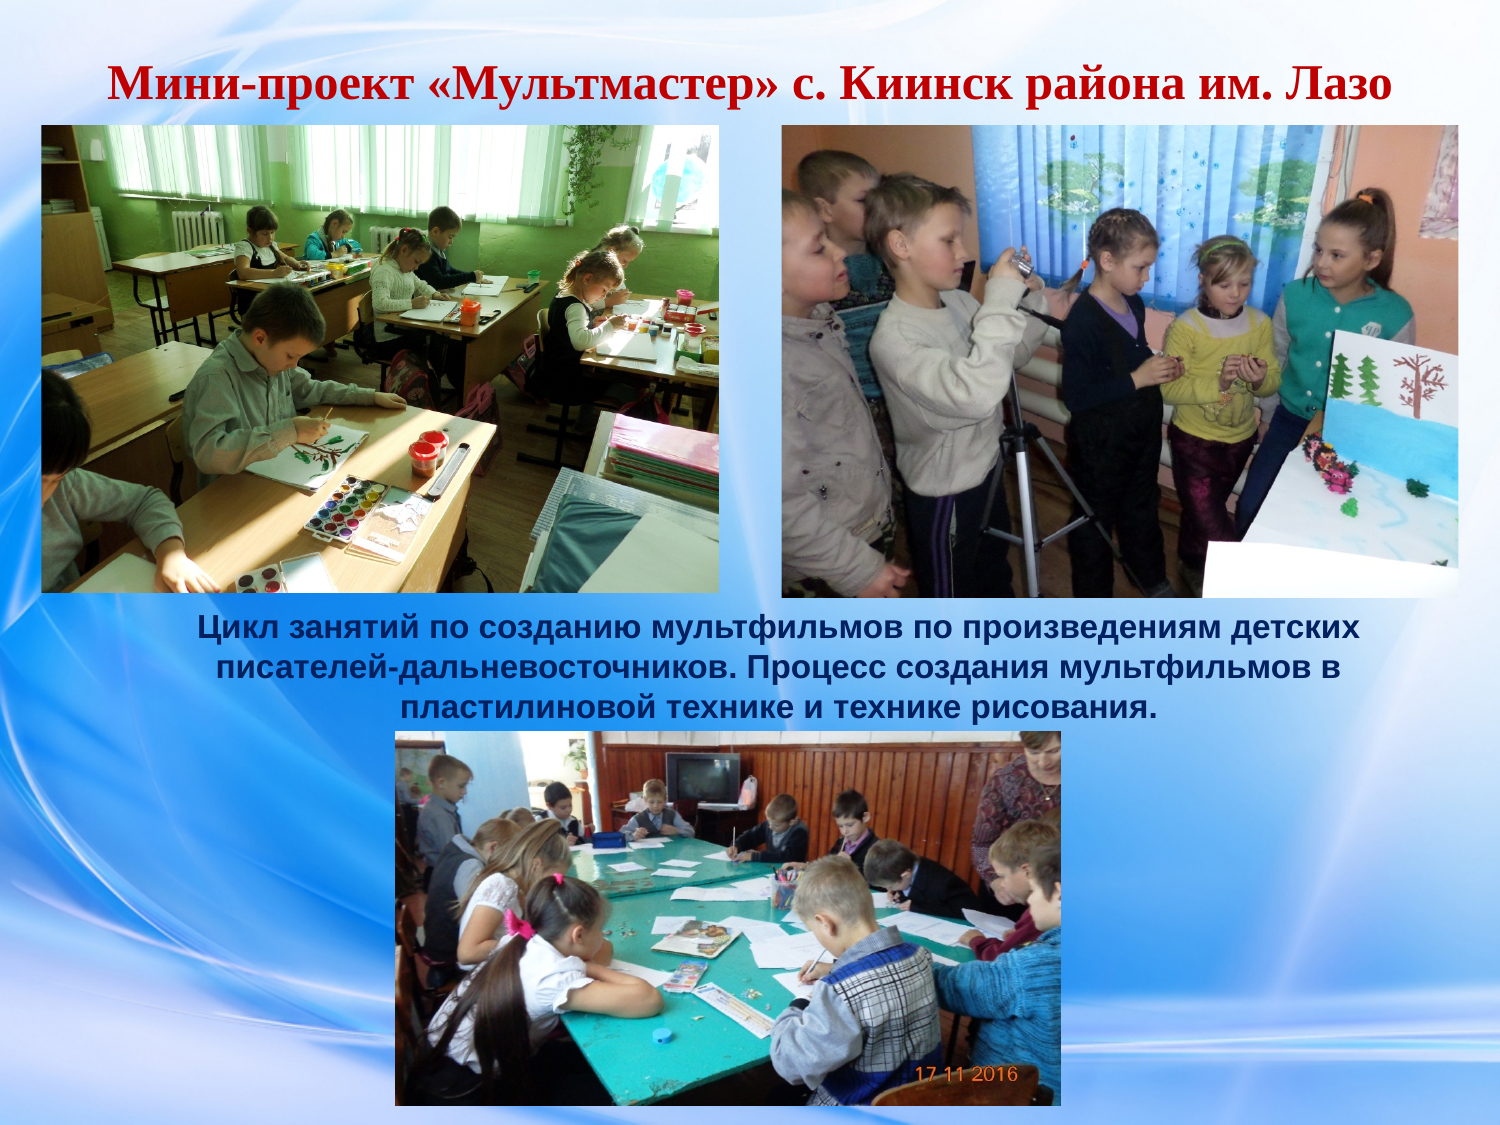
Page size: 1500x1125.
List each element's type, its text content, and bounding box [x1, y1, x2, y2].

picture [0, 0, 1500, 1125]
title Мини-проект «Мультмастер» с. Киинск района им. Лазо [75, 45, 1425, 114]
text_box Цикл занятий по созданию мультфильмов по произведениям детских писателей-дальневосточников. Процесс создания мультфильмов в пластилиновой технике и технике рисования. [100, 597, 1459, 733]
